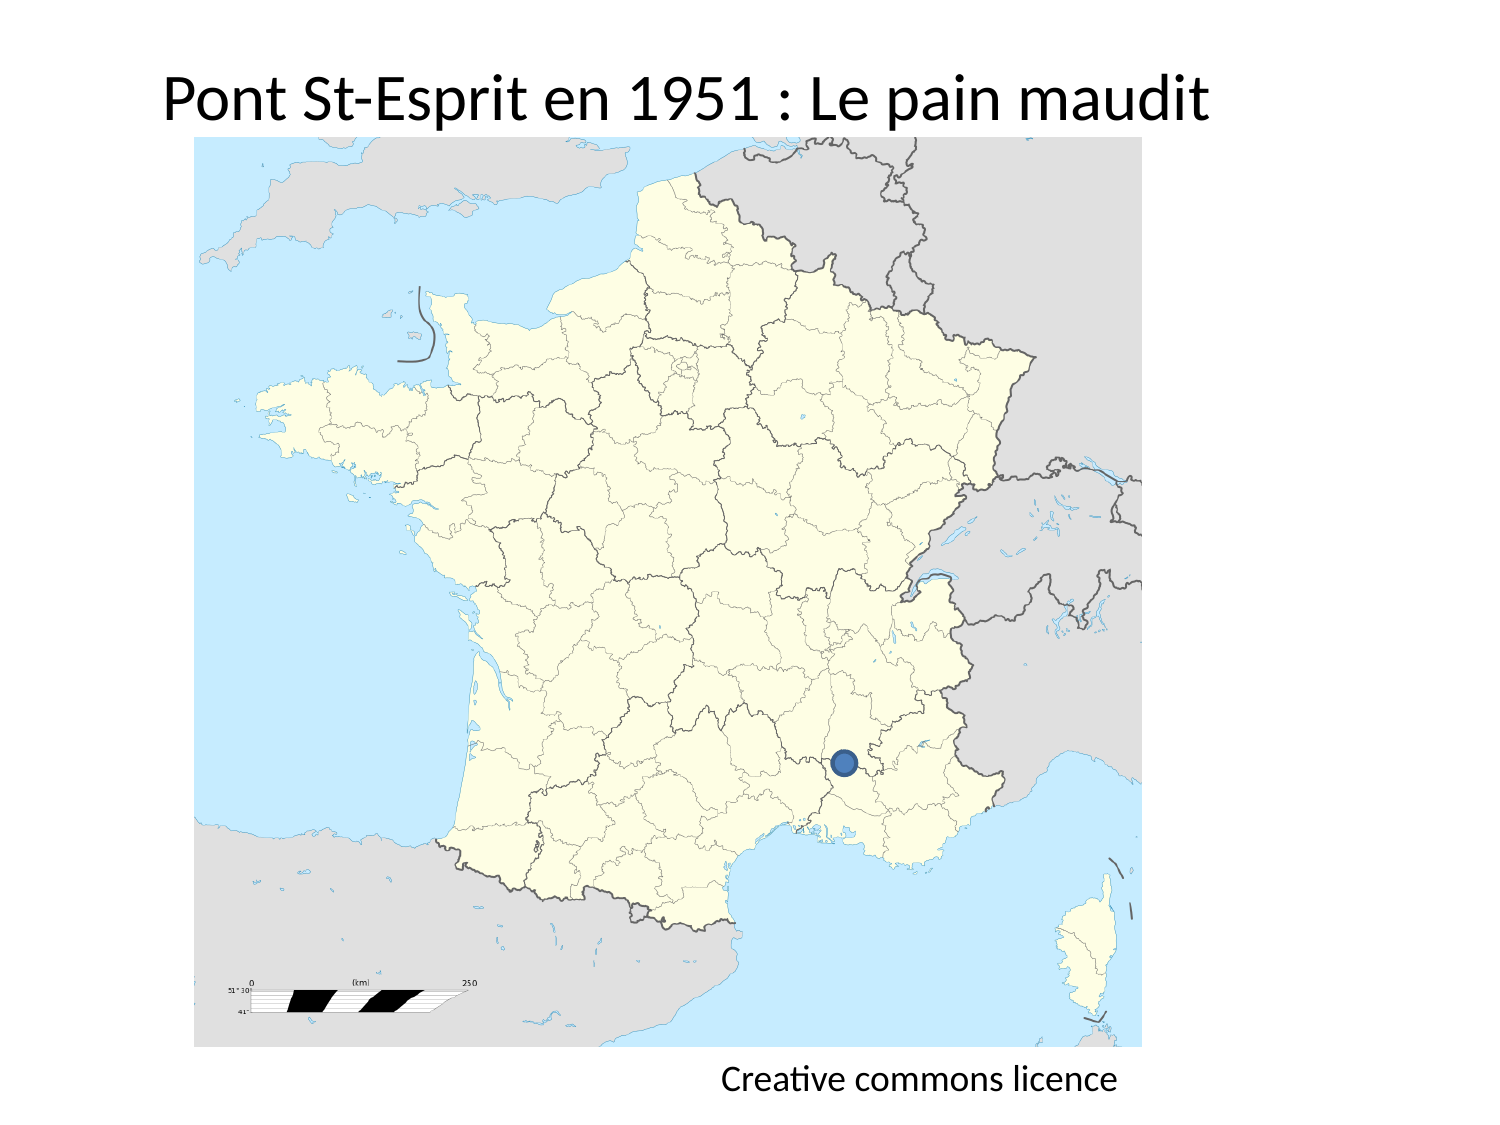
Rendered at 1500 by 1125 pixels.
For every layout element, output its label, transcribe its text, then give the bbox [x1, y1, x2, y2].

text_box Creative commons licence [706, 1056, 1134, 1107]
picture [194, 136, 1142, 1047]
title Pont St-Esprit en 1951 : Le pain maudit [147, 0, 1249, 188]
